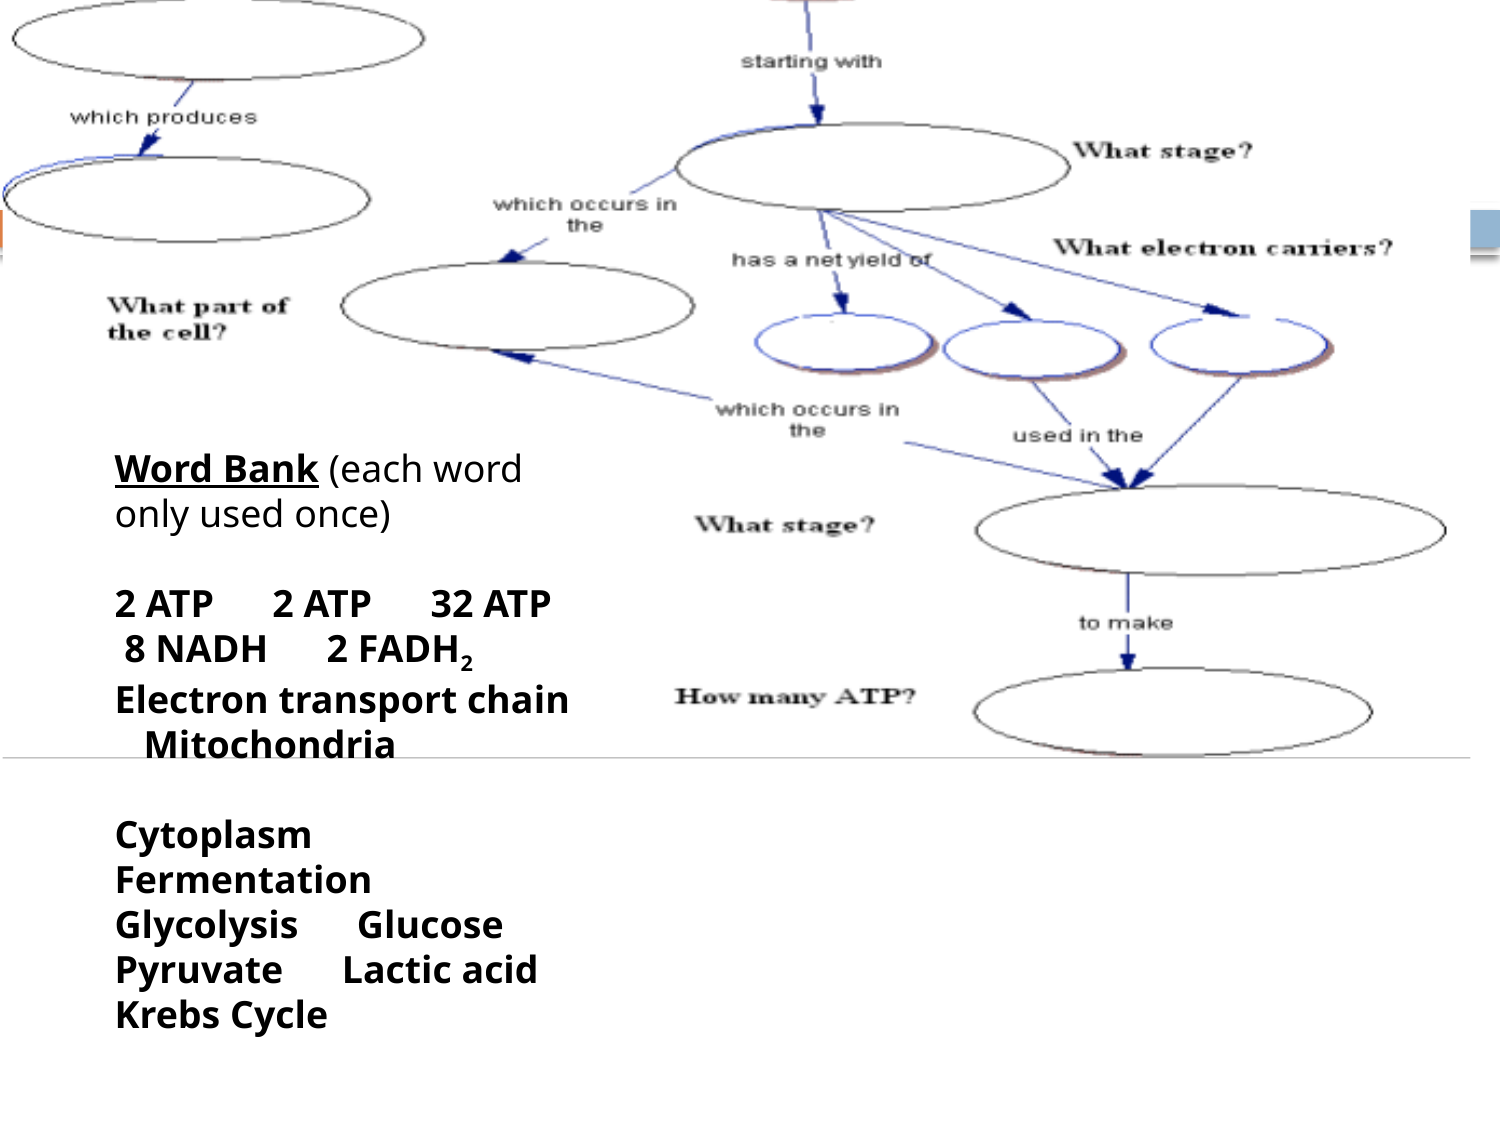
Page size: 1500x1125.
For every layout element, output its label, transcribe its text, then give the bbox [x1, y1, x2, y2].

text_box Word Bank (each word only used once) 2 ATP 2 ATP 32 ATP 8 NADH 2 FADH2 Electron transport chain Mitochondria Cytoplasm Fermentation Glycolysis Glucose Pyruvate Lactic acid Krebs Cycle [99, 773, 613, 1125]
picture [2, 0, 1471, 763]
